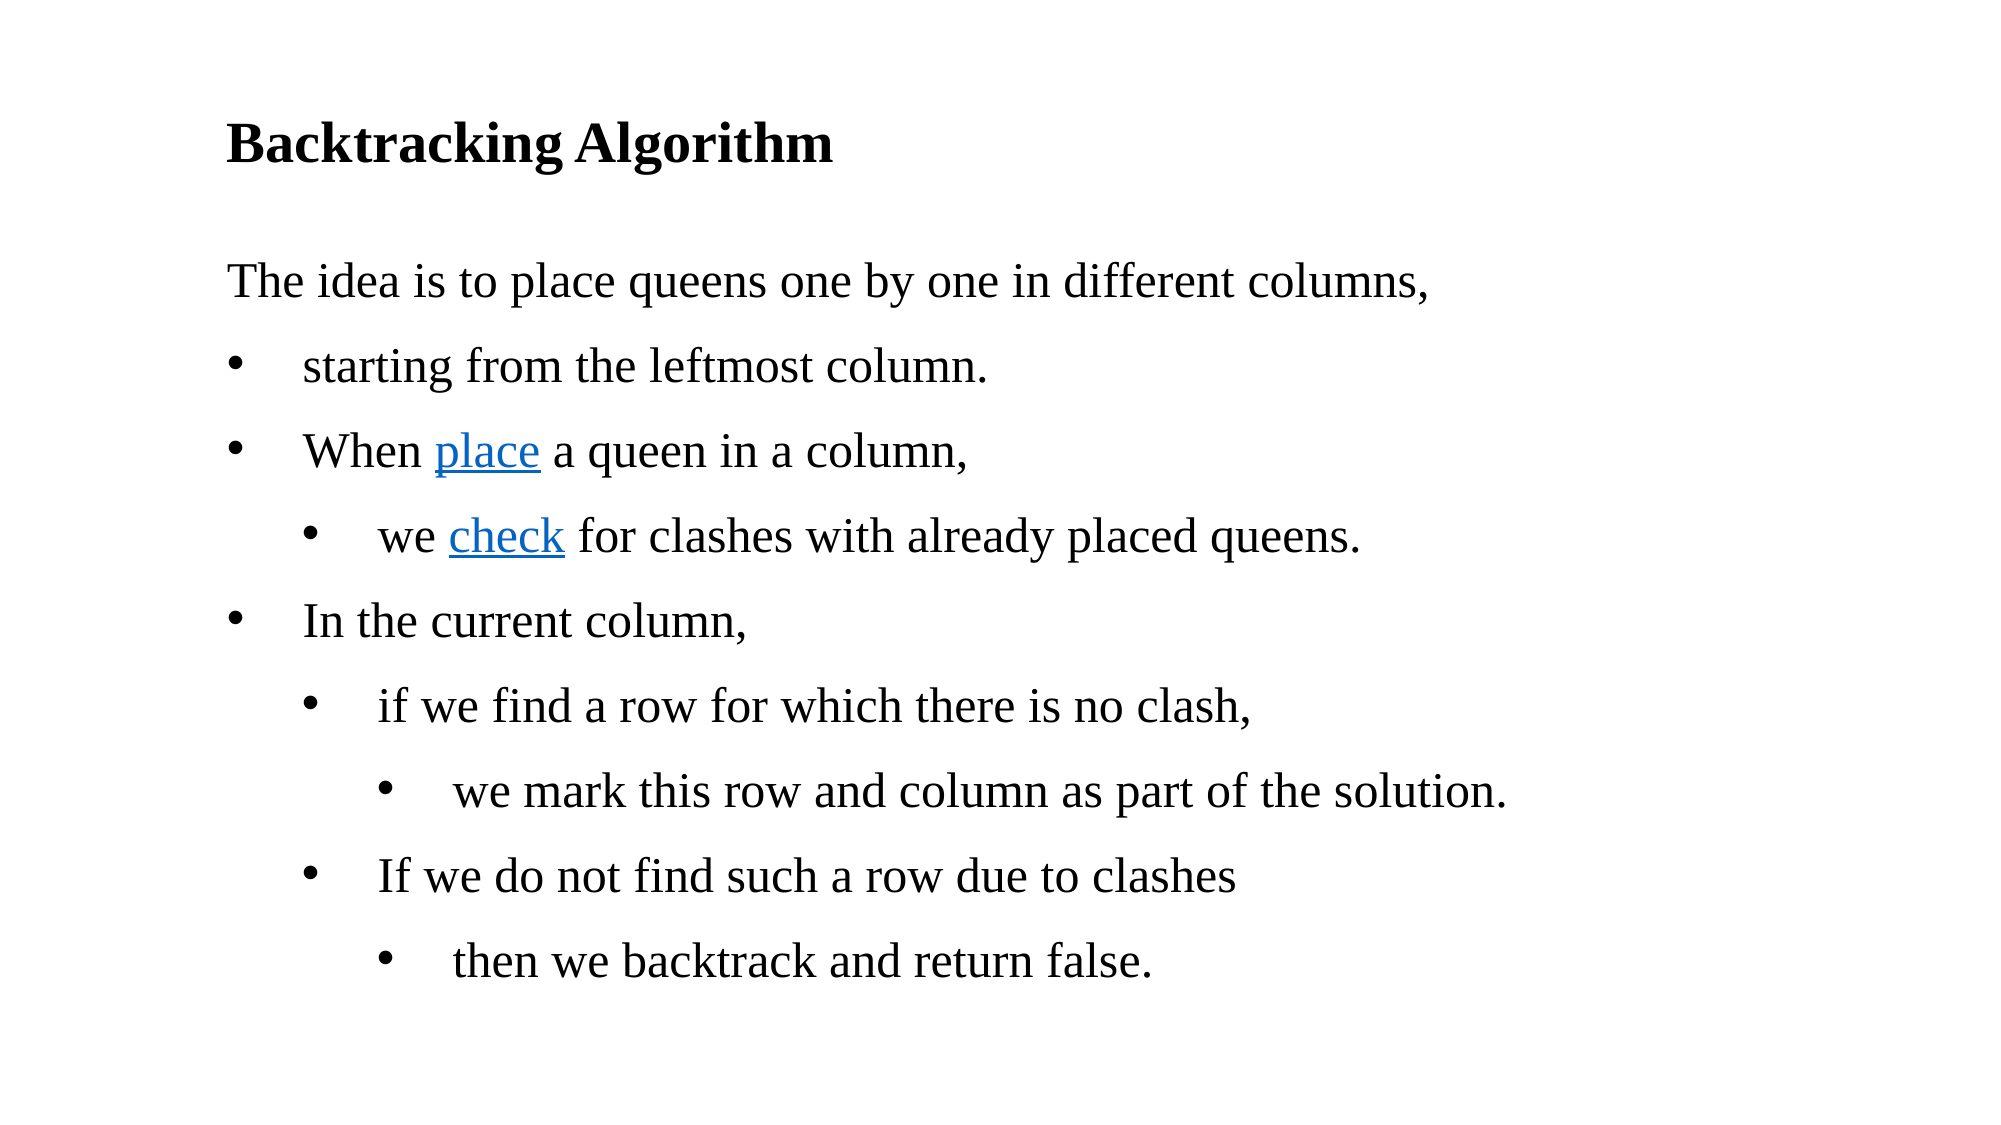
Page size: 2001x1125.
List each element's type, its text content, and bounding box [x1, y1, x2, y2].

text_box Backtracking Algorithm The idea is to place queens one by one in different columns, starting from the leftmost column. When place a queen in a column, we check for clashes with already placed queens. In the current column, if we find a row for which there is no clash, we mark this row and column as part of the solution. If we do not find such a row due to clashes then we backtrack and return false. [226, 104, 1717, 988]
